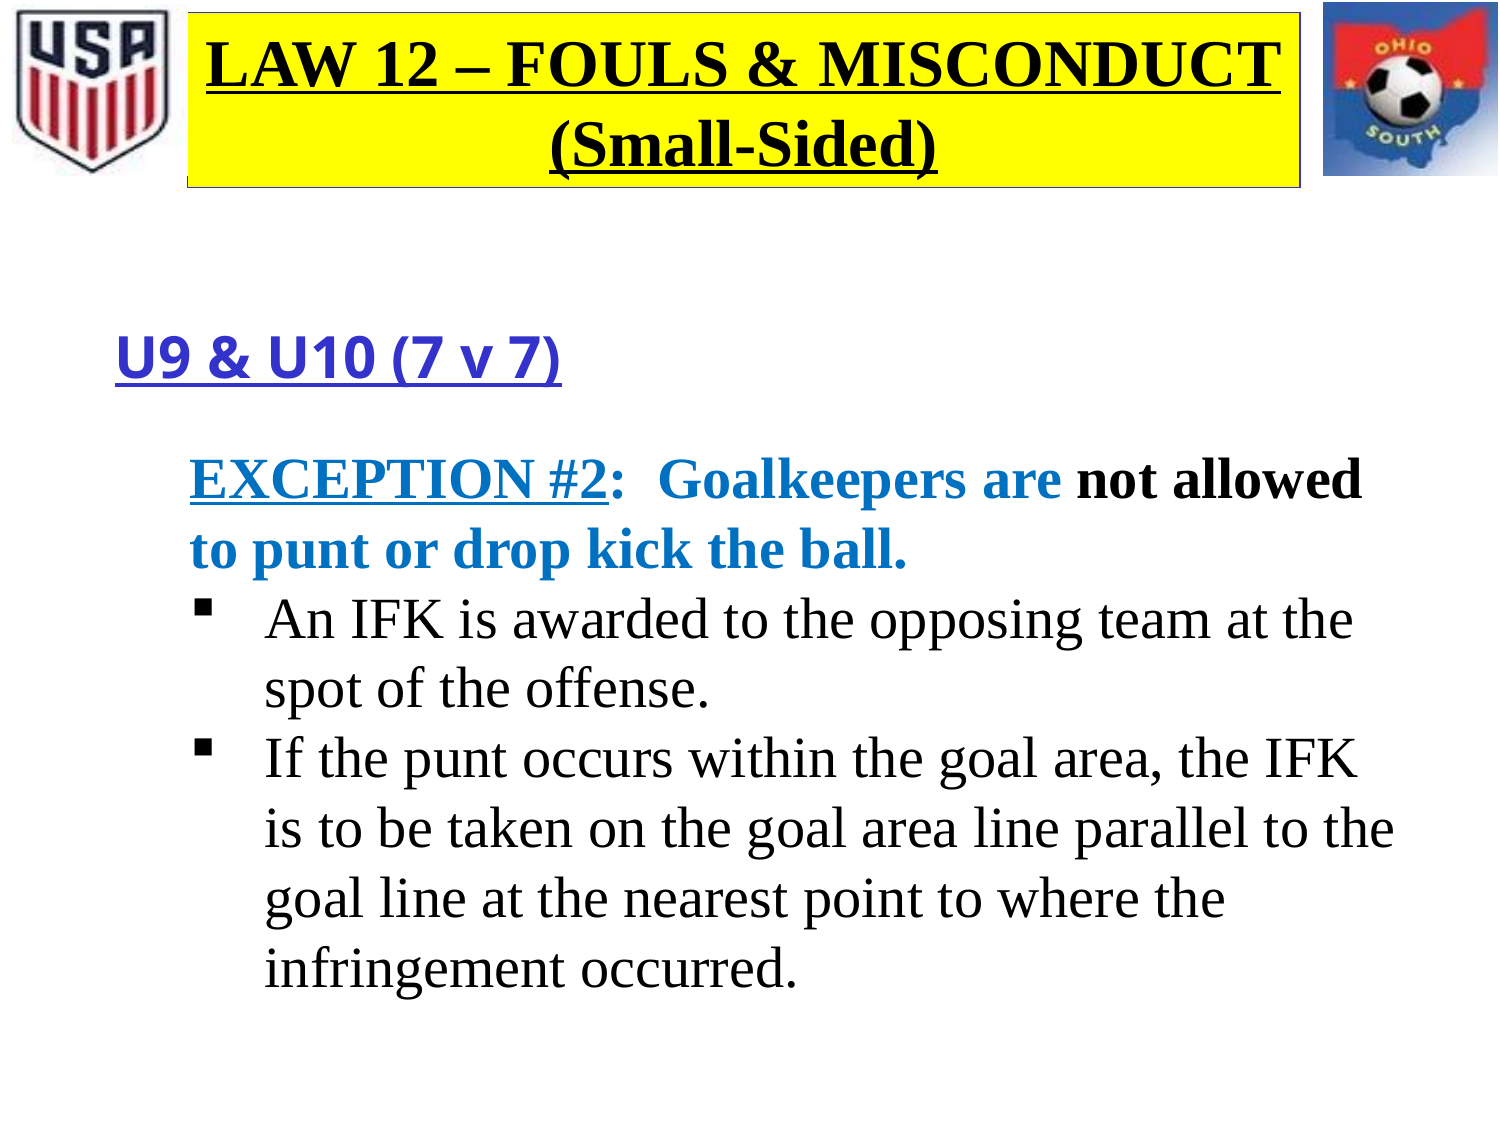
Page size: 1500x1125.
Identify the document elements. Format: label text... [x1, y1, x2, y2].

picture [1323, 2, 1498, 177]
picture [12, 4, 188, 177]
text_box U9 & U10 (7 v 7) EXCEPTION #2: Goalkeepers are not allowed to punt or drop kick the ball. An IFK is awarded to the opposing team at the spot of the offense. If the punt occurs within the goal area, the IFK is to be taken on the goal area line parallel to the goal line at the nearest point to where the infringement occurred. [99, 312, 1413, 1007]
text_box LAW 12 – FOULS & MISCONDUCT (Small-Sided) [187, 12, 1300, 188]
